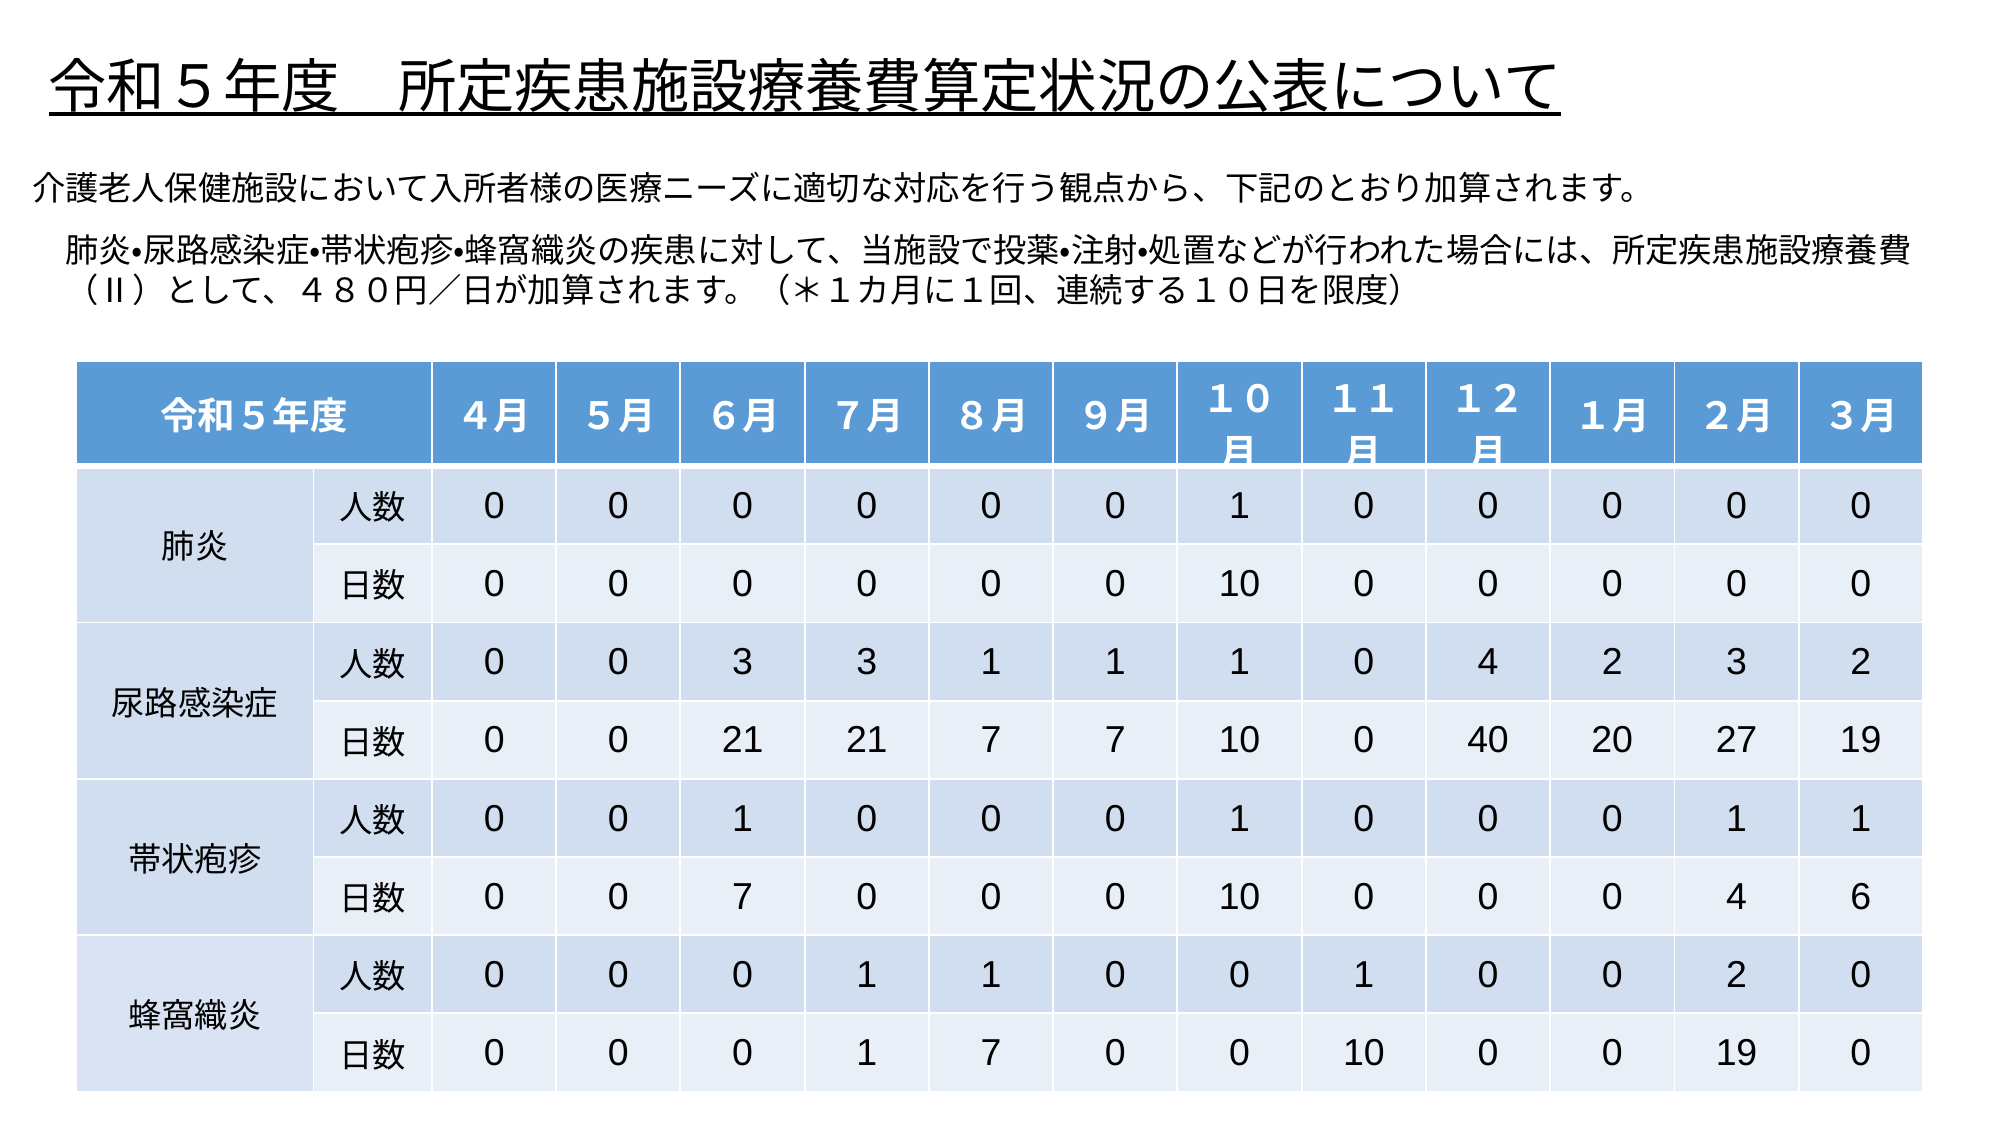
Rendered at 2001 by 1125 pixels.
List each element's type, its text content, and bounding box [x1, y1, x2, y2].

table_cell 0 [433, 1014, 555, 1091]
table_header 令和５年度 [77, 362, 431, 463]
table_cell 1 [1800, 780, 1922, 856]
table_cell 人数 [314, 469, 431, 543]
table_header １月 [1551, 362, 1674, 463]
table_cell 人数 [314, 623, 431, 700]
table_cell 0 [1551, 936, 1674, 1012]
table_cell 1 [930, 623, 1052, 700]
table_header １０月 [1178, 362, 1301, 463]
table_cell 0 [433, 702, 555, 778]
table_cell 0 [806, 469, 928, 543]
table_cell 10 [1303, 1014, 1425, 1091]
table_cell 0 [681, 936, 804, 1012]
table_cell 0 [1427, 469, 1549, 543]
table_cell 日数 [314, 858, 431, 934]
table_cell 0 [1551, 1014, 1674, 1091]
table_cell 0 [930, 469, 1052, 543]
table_cell 人数 [314, 780, 431, 856]
table_cell 0 [806, 545, 928, 622]
table_cell 0 [681, 1014, 804, 1091]
table_cell 0 [1054, 780, 1176, 856]
table_cell 10 [1178, 545, 1301, 622]
table_cell 人数 [314, 936, 431, 1012]
table_cell 40 [1427, 702, 1549, 778]
table_cell 1 [806, 936, 928, 1012]
table_cell 1 [1303, 936, 1425, 1012]
table_cell 肺炎 [77, 469, 313, 622]
table_cell 1 [806, 1014, 928, 1091]
table_cell 1 [1054, 623, 1176, 700]
table_cell 0 [1551, 780, 1674, 856]
table_cell 21 [806, 702, 928, 778]
table_cell 0 [557, 469, 679, 543]
text_box 肺炎・尿路感染症・帯状疱疹・蜂窩織炎の疾患に対して、当施設で投薬・注射・処置などが行われた場合には、所定疾患施設療養費（Ⅱ）として、４８０円／日が加算されます。（＊１カ月に１回、連続する１０日を限度） [50, 221, 2000, 317]
table_cell 2 [1675, 936, 1798, 1012]
table_cell 0 [1303, 858, 1425, 934]
table_cell 0 [433, 469, 555, 543]
table_cell 0 [806, 858, 928, 934]
table_cell 4 [1675, 858, 1798, 934]
table_cell 1 [1178, 780, 1301, 856]
table_cell 0 [681, 469, 804, 543]
table_cell 4 [1427, 623, 1549, 700]
table_cell 0 [806, 780, 928, 856]
table_cell 0 [1303, 780, 1425, 856]
table_cell 0 [1427, 545, 1549, 622]
table_header ２月 [1675, 362, 1798, 463]
table_cell 0 [557, 780, 679, 856]
table_cell 10 [1178, 858, 1301, 934]
table_cell 0 [1054, 469, 1176, 543]
text_box 介護老人保健施設において入所者様の医療ニーズに適切な対応を行う観点から、下記のとおり加算されます。 [17, 160, 1671, 215]
table_cell 0 [1427, 858, 1549, 934]
table_cell 0 [930, 780, 1052, 856]
table_cell 2 [1800, 623, 1922, 700]
table_cell 10 [1178, 702, 1301, 778]
table_cell 27 [1675, 702, 1798, 778]
table_cell 0 [681, 545, 804, 622]
table_cell 7 [681, 858, 804, 934]
table_cell 20 [1551, 702, 1674, 778]
table_header ３月 [1800, 362, 1922, 463]
table_cell 1 [1178, 469, 1301, 543]
table_cell 0 [433, 623, 555, 700]
table_header ６月 [681, 362, 804, 463]
table_cell 0 [1675, 469, 1798, 543]
table_cell 6 [1800, 858, 1922, 934]
table_cell 7 [930, 1014, 1052, 1091]
table_cell 0 [433, 936, 555, 1012]
table_cell 0 [1303, 545, 1425, 622]
table_cell 0 [930, 858, 1052, 934]
table_cell 0 [1054, 1014, 1176, 1091]
table_cell 3 [681, 623, 804, 700]
table_cell 日数 [314, 1014, 431, 1091]
table_cell 1 [930, 936, 1052, 1012]
table_cell 19 [1675, 1014, 1798, 1091]
table_cell 0 [1800, 936, 1922, 1012]
table_header ５月 [557, 362, 679, 463]
table_cell 尿路感染症 [77, 623, 313, 778]
table_cell 0 [1054, 545, 1176, 622]
table_cell 0 [433, 858, 555, 934]
table_header ７月 [806, 362, 928, 463]
table_header １２月 [1427, 362, 1549, 463]
table_cell 0 [433, 545, 555, 622]
table_cell 0 [1800, 545, 1922, 622]
table_cell 1 [681, 780, 804, 856]
table_cell 0 [557, 545, 679, 622]
table_cell 0 [930, 545, 1052, 622]
table_cell 0 [557, 623, 679, 700]
table_cell 3 [806, 623, 928, 700]
table_cell 7 [930, 702, 1052, 778]
table_cell 0 [1427, 780, 1549, 856]
table_cell 0 [1178, 936, 1301, 1012]
table_cell 帯状疱疹 [77, 780, 313, 934]
table_cell 0 [1551, 469, 1674, 543]
table_cell 0 [1800, 1014, 1922, 1091]
table_header １１月 [1303, 362, 1425, 463]
table_cell 7 [1054, 702, 1176, 778]
table_header ９月 [1054, 362, 1176, 463]
table_cell 21 [681, 702, 804, 778]
table_cell 0 [1178, 1014, 1301, 1091]
table_cell 0 [557, 936, 679, 1012]
text_box 令和５年度 所定疾患施設療養費算定状況の公表について [33, 42, 1576, 127]
table_cell 0 [1303, 469, 1425, 543]
table_cell 0 [1427, 1014, 1549, 1091]
table_cell 19 [1800, 702, 1922, 778]
table_header ４月 [433, 362, 555, 463]
table_cell 0 [557, 702, 679, 778]
table_cell 1 [1675, 780, 1798, 856]
table_cell 0 [1800, 469, 1922, 543]
table_cell 0 [1551, 858, 1674, 934]
table_header ８月 [930, 362, 1052, 463]
table_cell 2 [1551, 623, 1674, 700]
table_cell 日数 [314, 545, 431, 622]
table_cell 0 [1303, 702, 1425, 778]
table_cell 0 [1303, 623, 1425, 700]
table_cell 0 [1054, 936, 1176, 1012]
table_cell 0 [433, 780, 555, 856]
table_cell 日数 [314, 702, 431, 778]
table_cell 0 [1054, 858, 1176, 934]
table_cell 0 [1427, 936, 1549, 1012]
table_cell 0 [1551, 545, 1674, 622]
table_cell 3 [1675, 623, 1798, 700]
table_cell 0 [557, 1014, 679, 1091]
table_cell 0 [557, 858, 679, 934]
table_cell 蜂窩織炎 [77, 936, 313, 1091]
table_cell 1 [1178, 623, 1301, 700]
table_cell 0 [1675, 545, 1798, 622]
